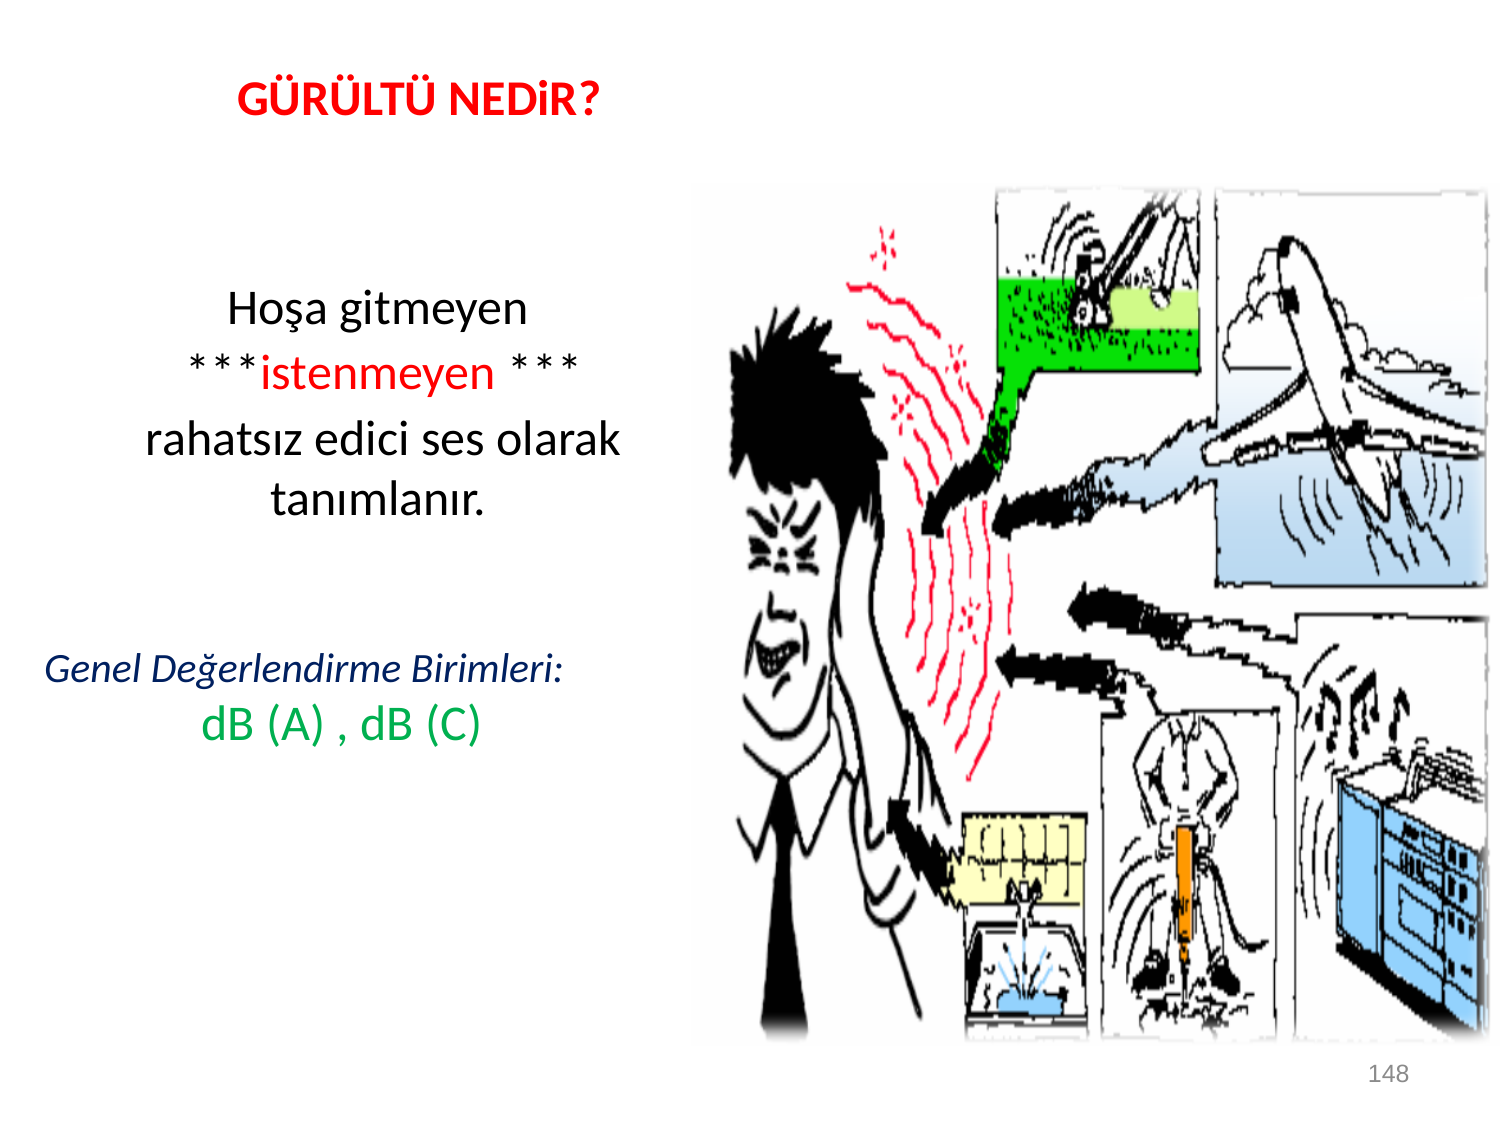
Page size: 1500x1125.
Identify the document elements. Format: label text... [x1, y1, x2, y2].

text_box Genel Değerlendirme Birimleri: dB (A) , dB (C) [29, 633, 686, 759]
text_box GÜRÜLTÜ NEDiR? [222, 58, 890, 134]
slide_number 148 [1074, 1054, 1425, 1103]
picture [691, 183, 1500, 1046]
text_box Hoşa gitmeyen ***istenmeyen *** rahatsız edici ses olarak tanımlanır. [88, 267, 680, 533]
